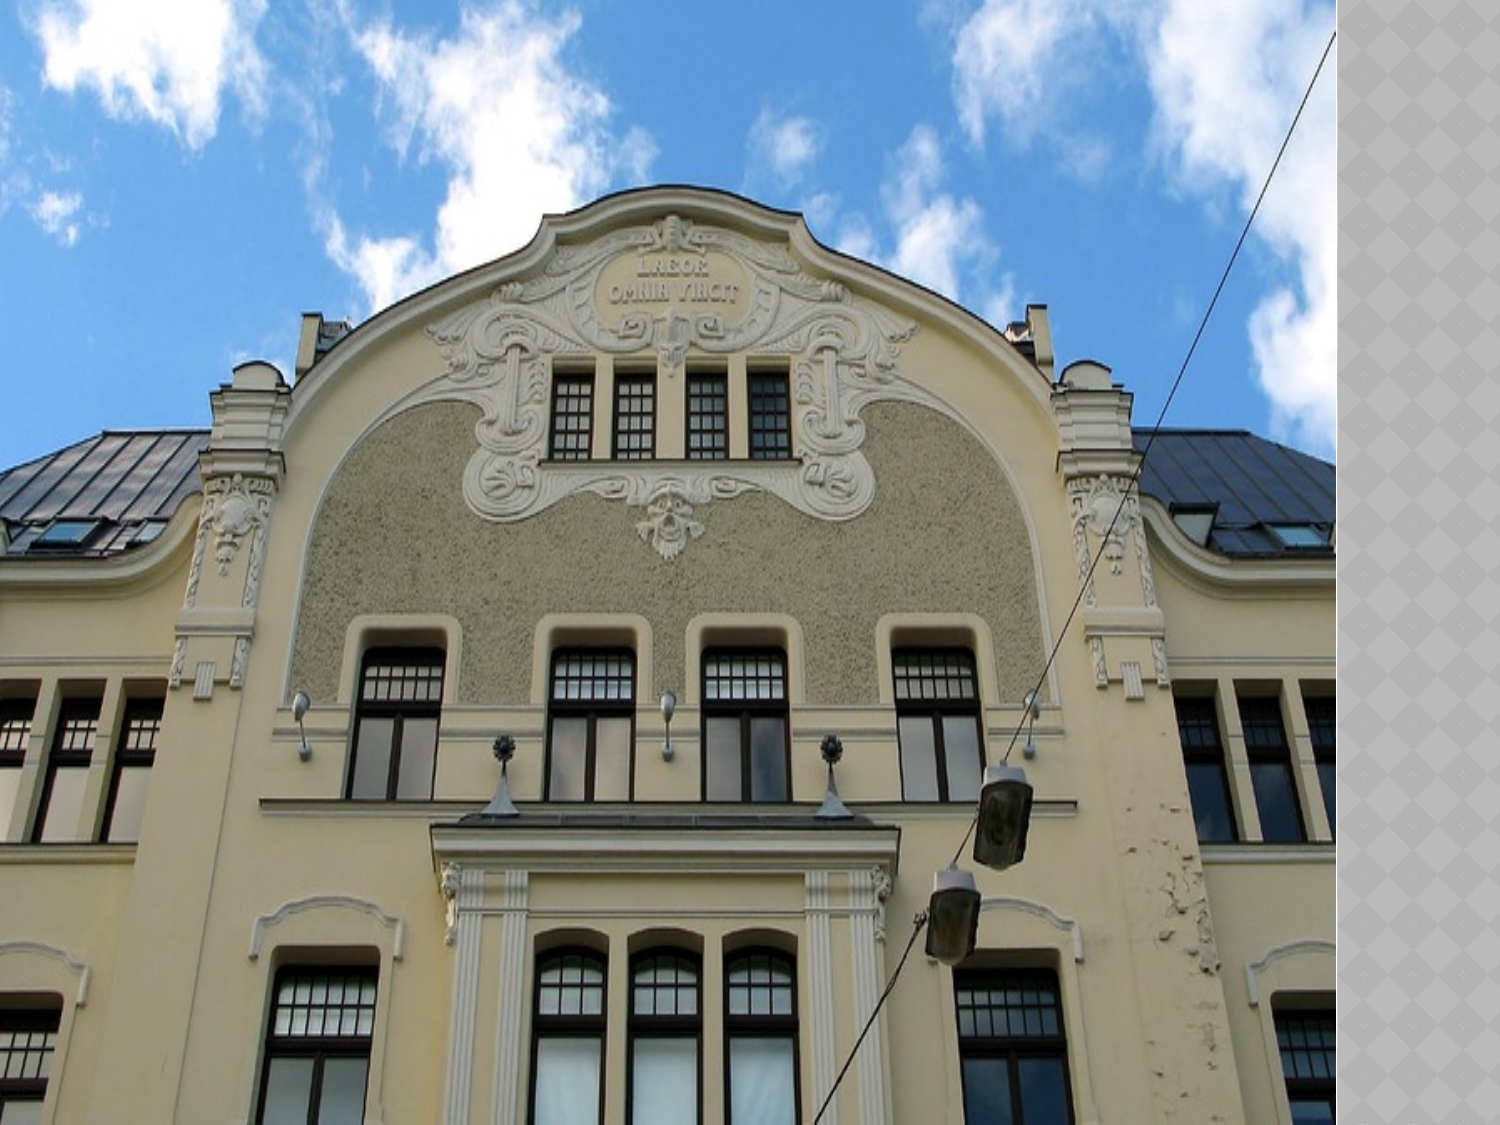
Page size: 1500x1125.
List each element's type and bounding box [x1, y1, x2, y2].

list [0, 0, 1337, 1125]
